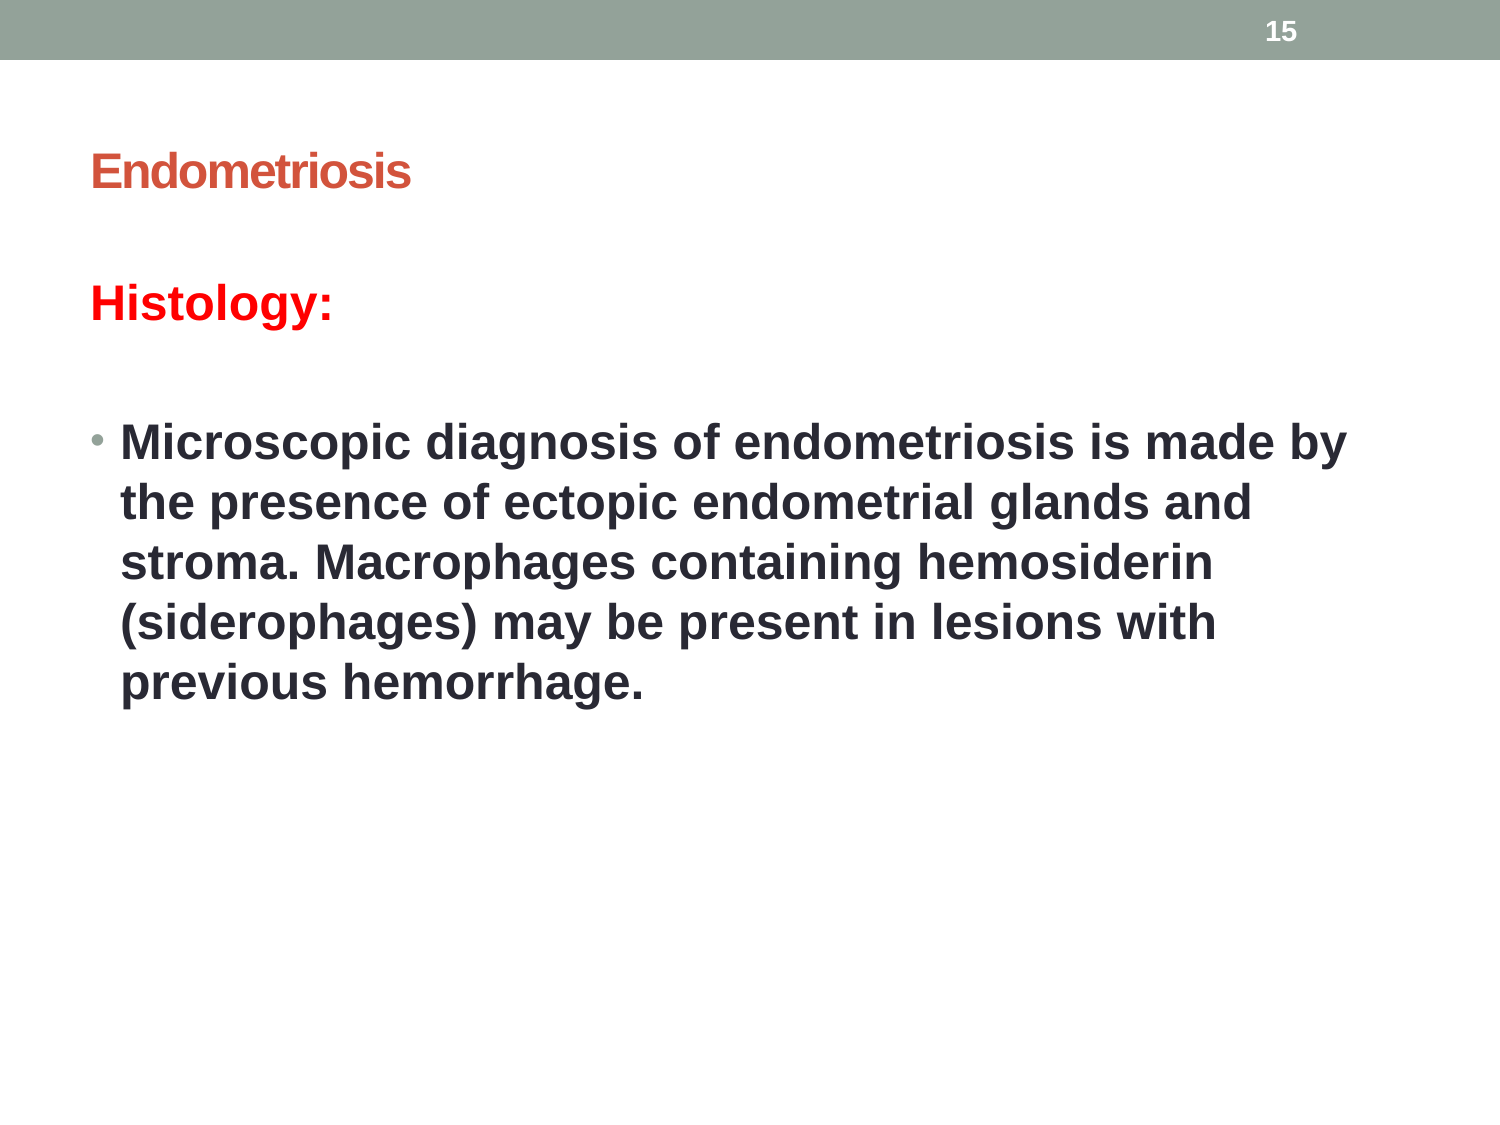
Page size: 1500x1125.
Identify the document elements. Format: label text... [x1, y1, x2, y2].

title Endometriosis [75, 87, 1425, 250]
slide_number 15 [1250, 3, 1425, 57]
list Histology: Microscopic diagnosis of endometriosis is made by the presence of ectopic endometrial glands and stroma. Macrophages containing hemosiderin (siderophages) may be present in lesions with previous hemorrhage. [75, 262, 1425, 1063]
